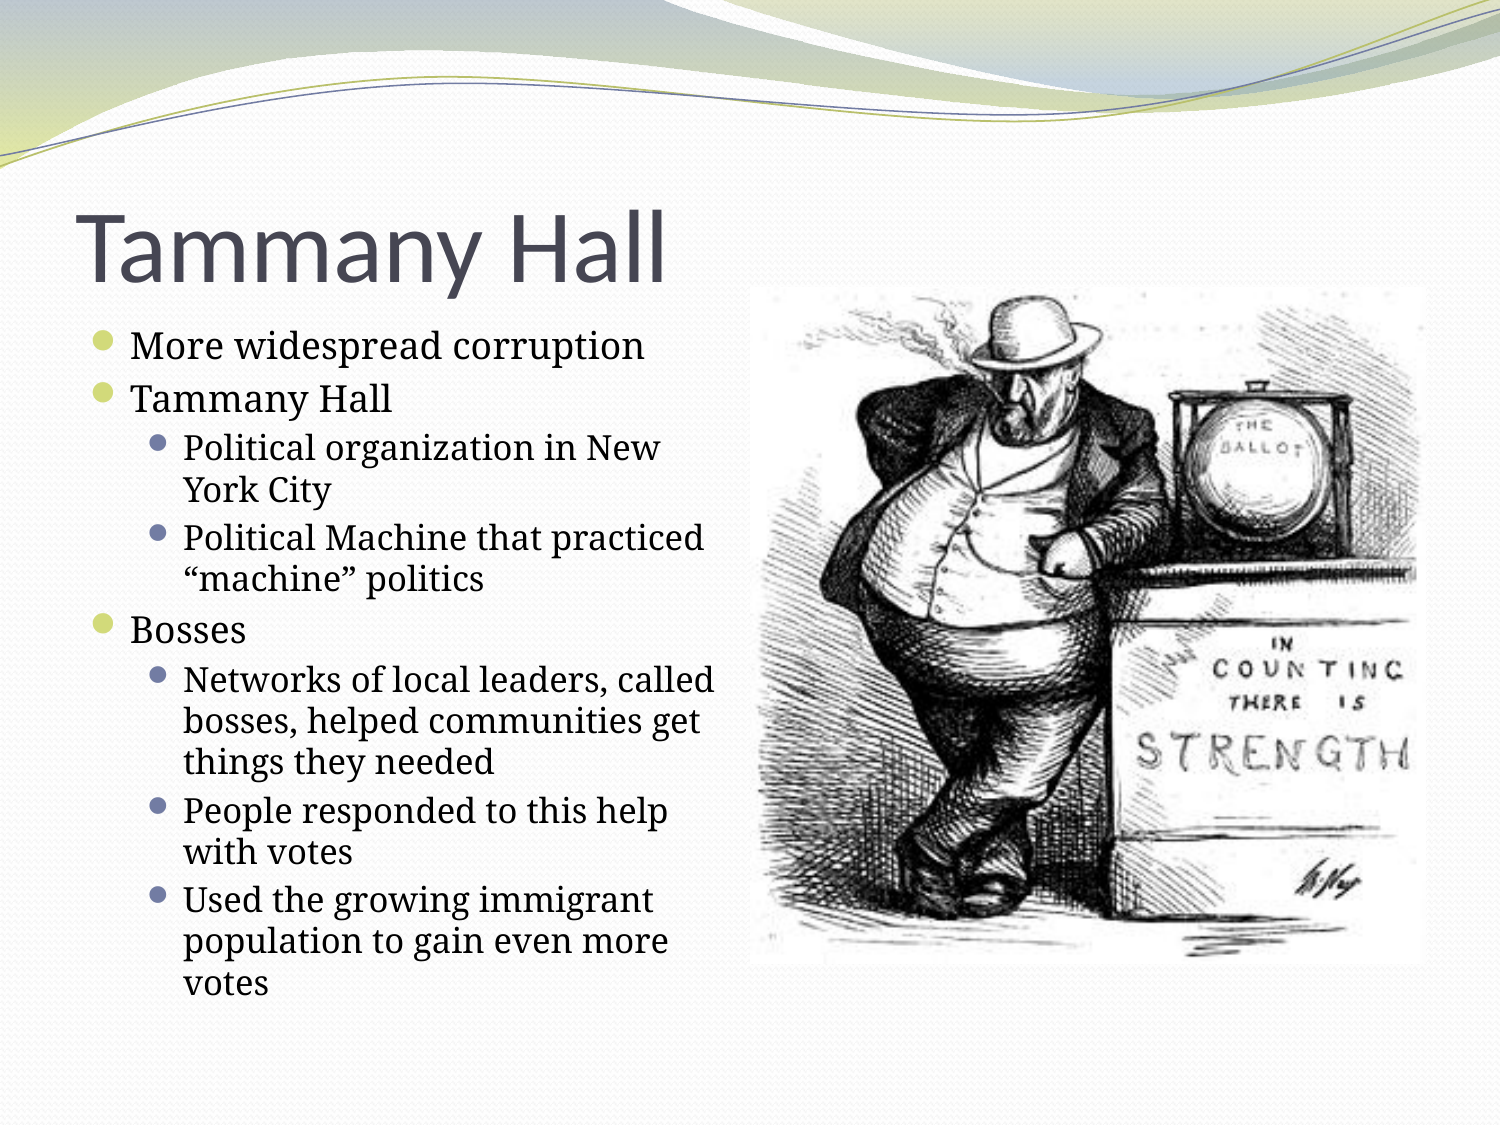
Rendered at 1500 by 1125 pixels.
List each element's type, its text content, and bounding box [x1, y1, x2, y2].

list More widespread corruption Tammany Hall Political organization in New York City Political Machine that practiced “machine” politics Bosses Networks of local leaders, called bosses, helped communities get things they needed People responded to this help with votes Used the growing immigrant population to gain even more votes [75, 314, 738, 1043]
title Tammany Hall [75, 115, 1425, 303]
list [749, 287, 1426, 964]
